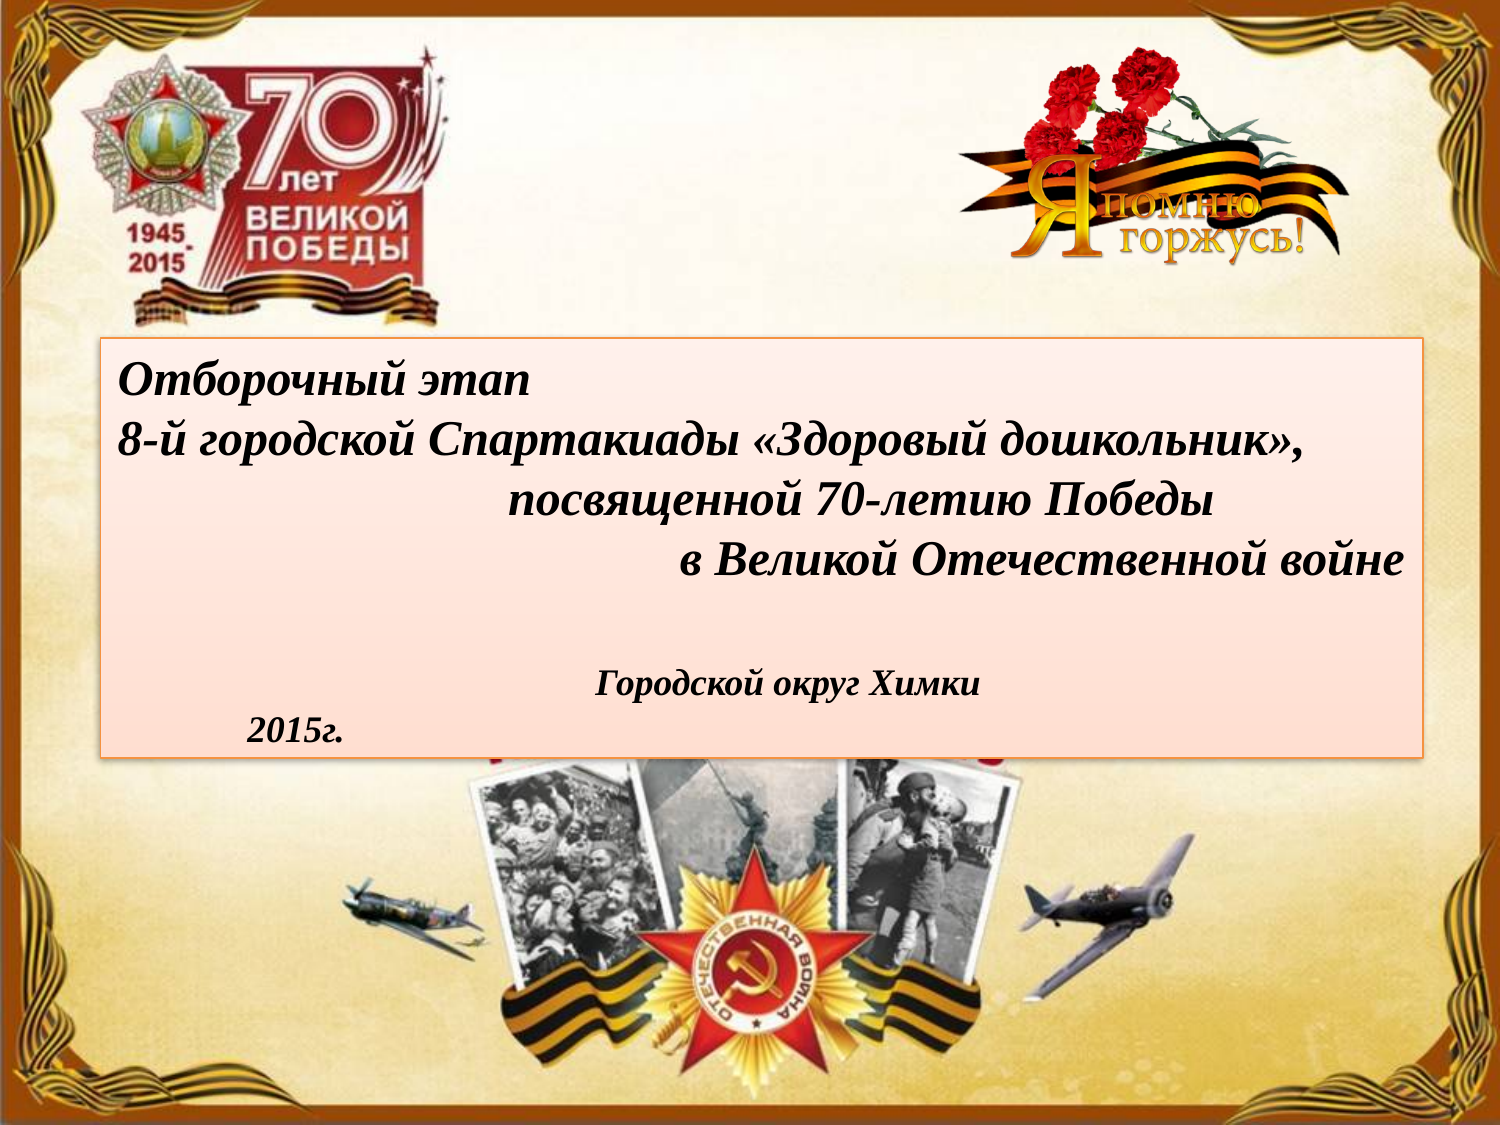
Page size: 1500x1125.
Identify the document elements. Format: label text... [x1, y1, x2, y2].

picture [0, 0, 1500, 1125]
text_box Отборочный этап 8-й городской Спартакиады «Здоровый дошкольник», посвященной 70-летию Победы в Великой Отечественной войне Городской округ Химки 2015г. [100, 337, 1424, 759]
